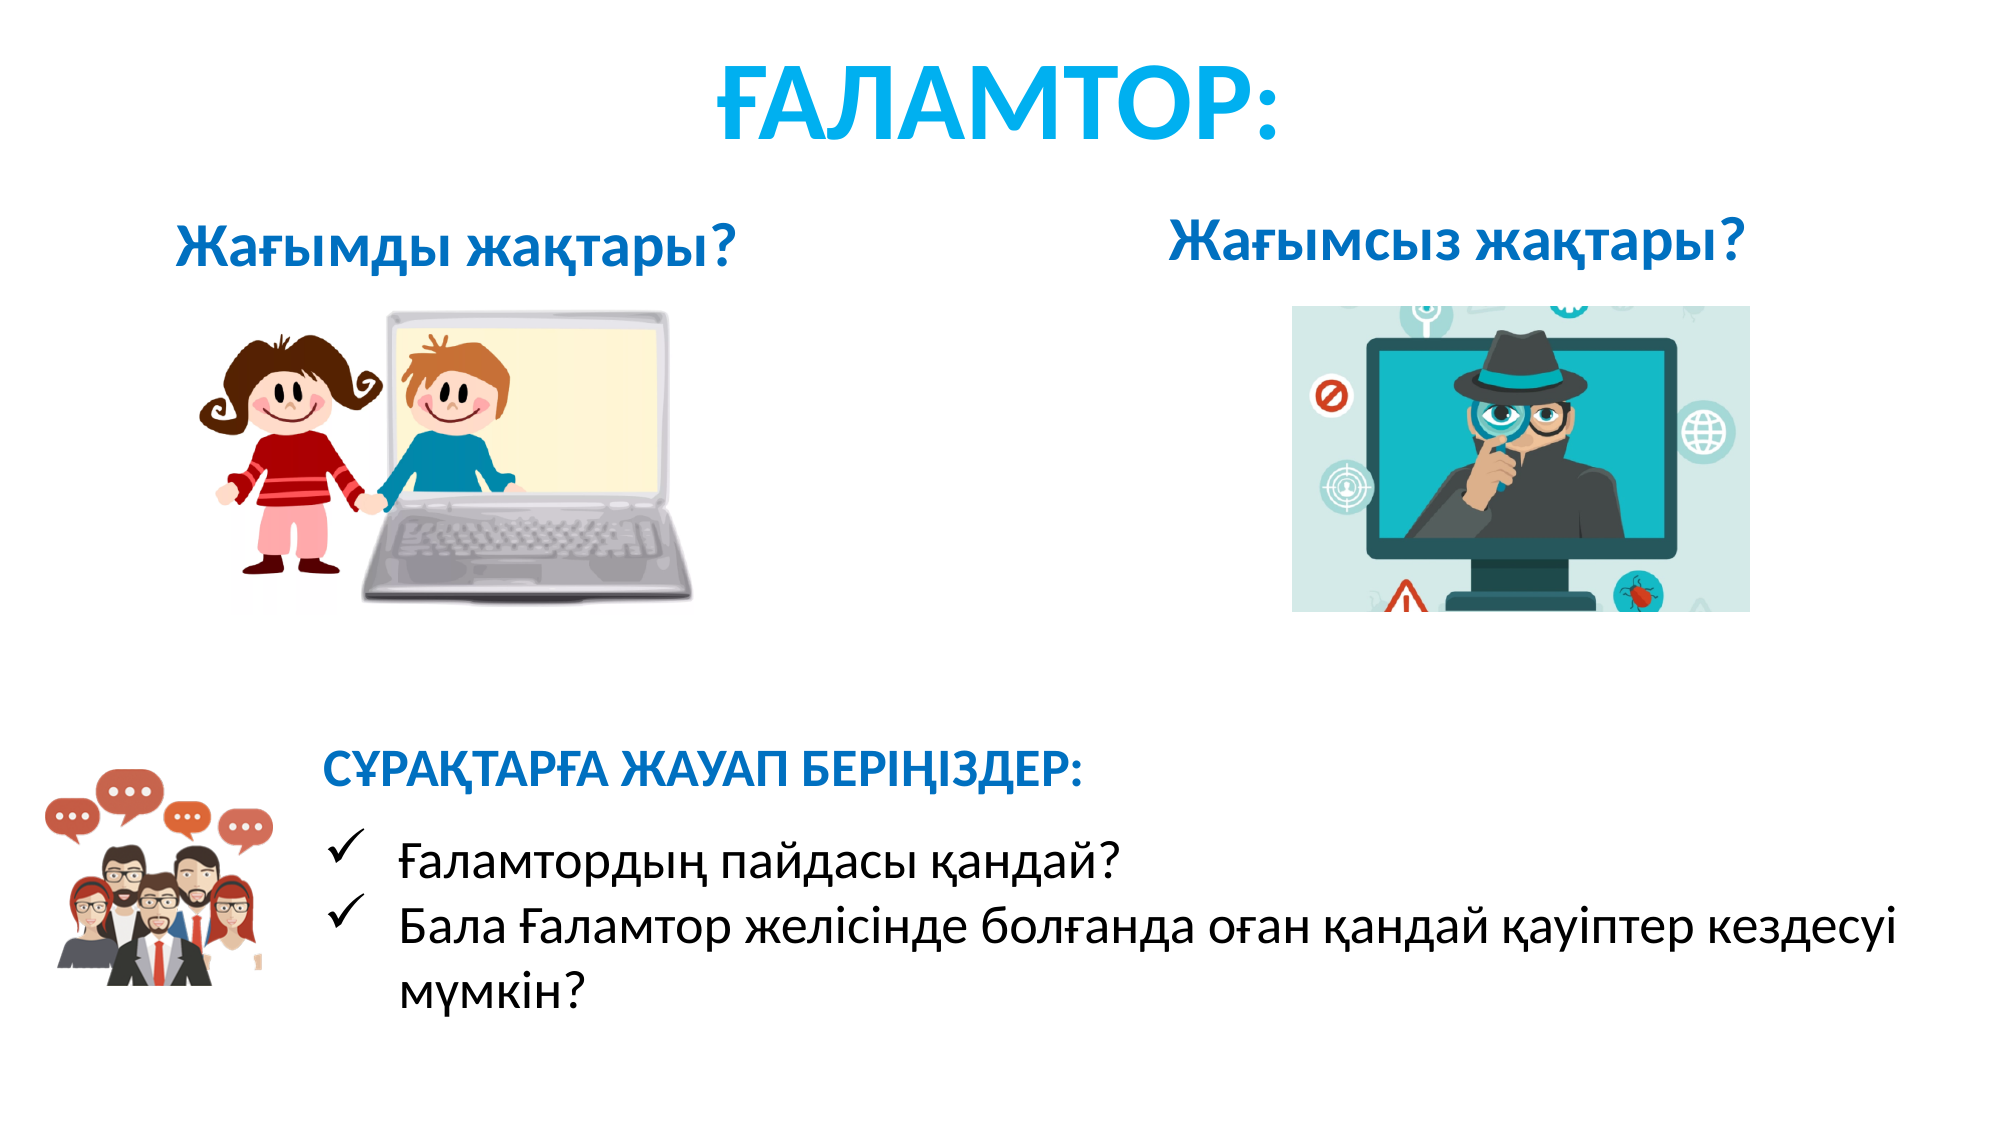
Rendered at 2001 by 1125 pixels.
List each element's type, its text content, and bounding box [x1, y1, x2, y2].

text_box Жағымсыз жақтары? [1154, 190, 1763, 281]
text_box СҰРАҚТАРҒА ЖАУАП БЕРІҢІЗДЕР: Ғаламтордың пайдасы қандай? Бала Ғаламтор желісінде болғанда оған қандай қауіптер кездесуі мүмкін? [308, 724, 1955, 1027]
text_box Жағымды жақтары? [161, 196, 754, 287]
picture [1292, 306, 1750, 612]
picture [192, 297, 703, 615]
title ҒАЛАМТОР: [324, 45, 1675, 161]
picture [45, 769, 273, 986]
